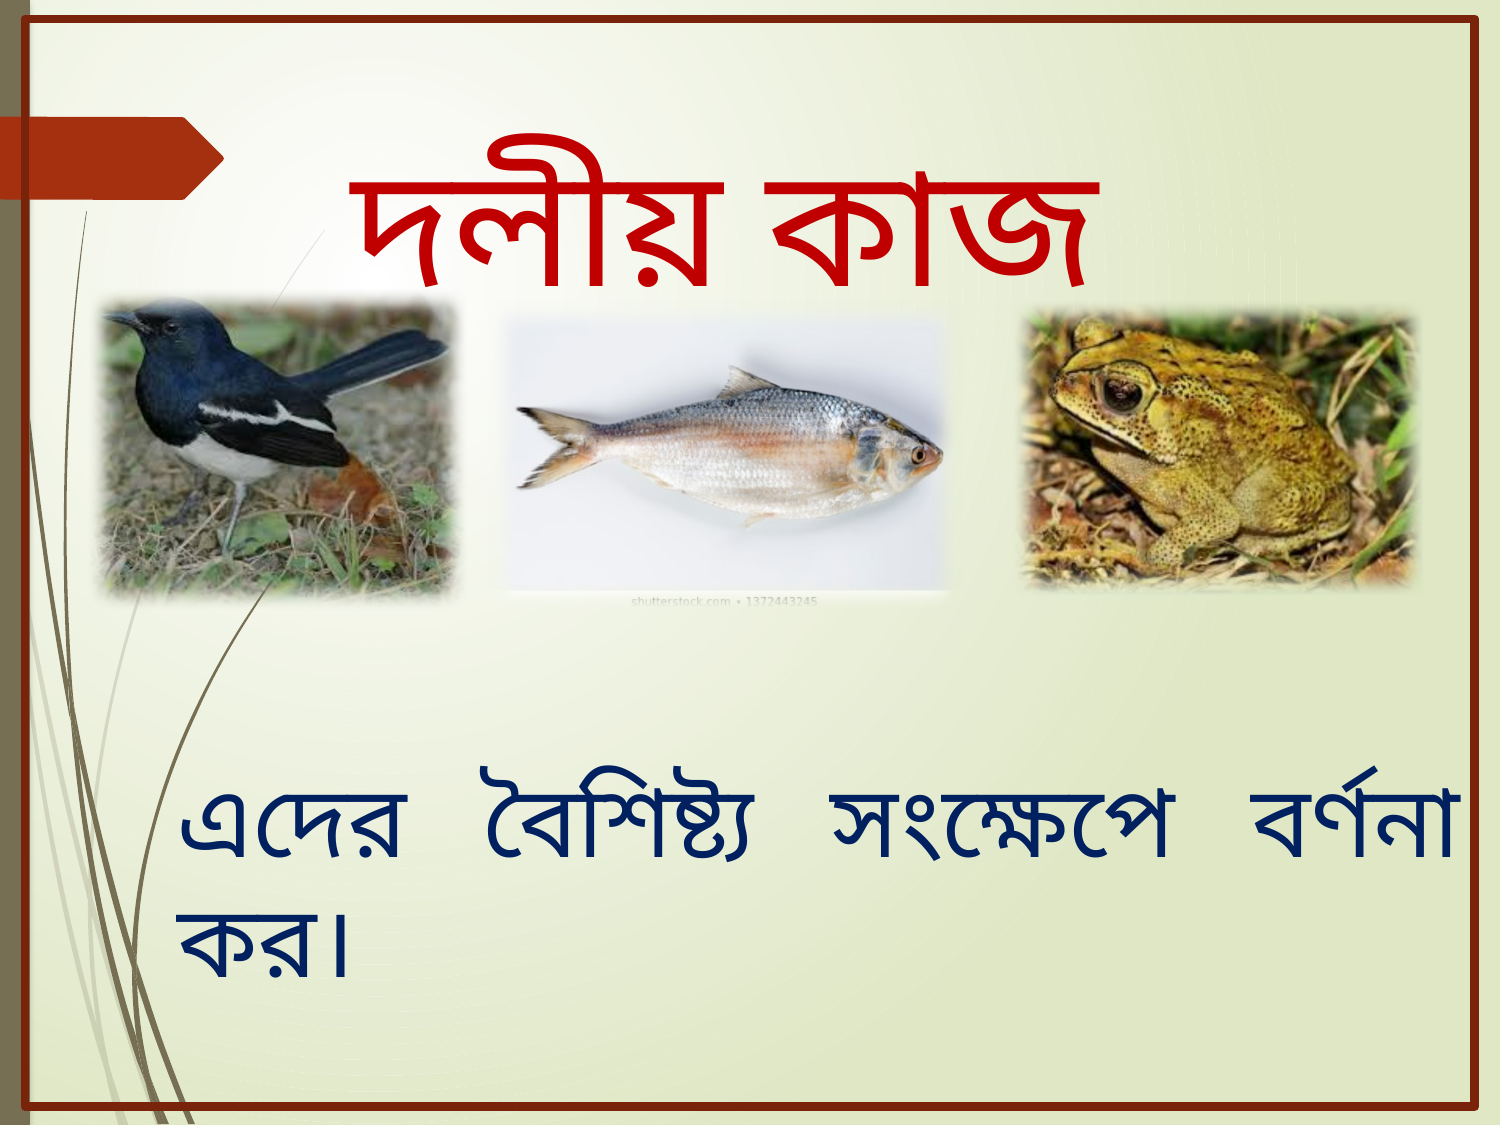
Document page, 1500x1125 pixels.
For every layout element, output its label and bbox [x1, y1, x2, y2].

picture [1012, 299, 1427, 599]
text_box [24, 18, 1476, 1108]
picture [487, 299, 963, 613]
picture [87, 287, 468, 612]
